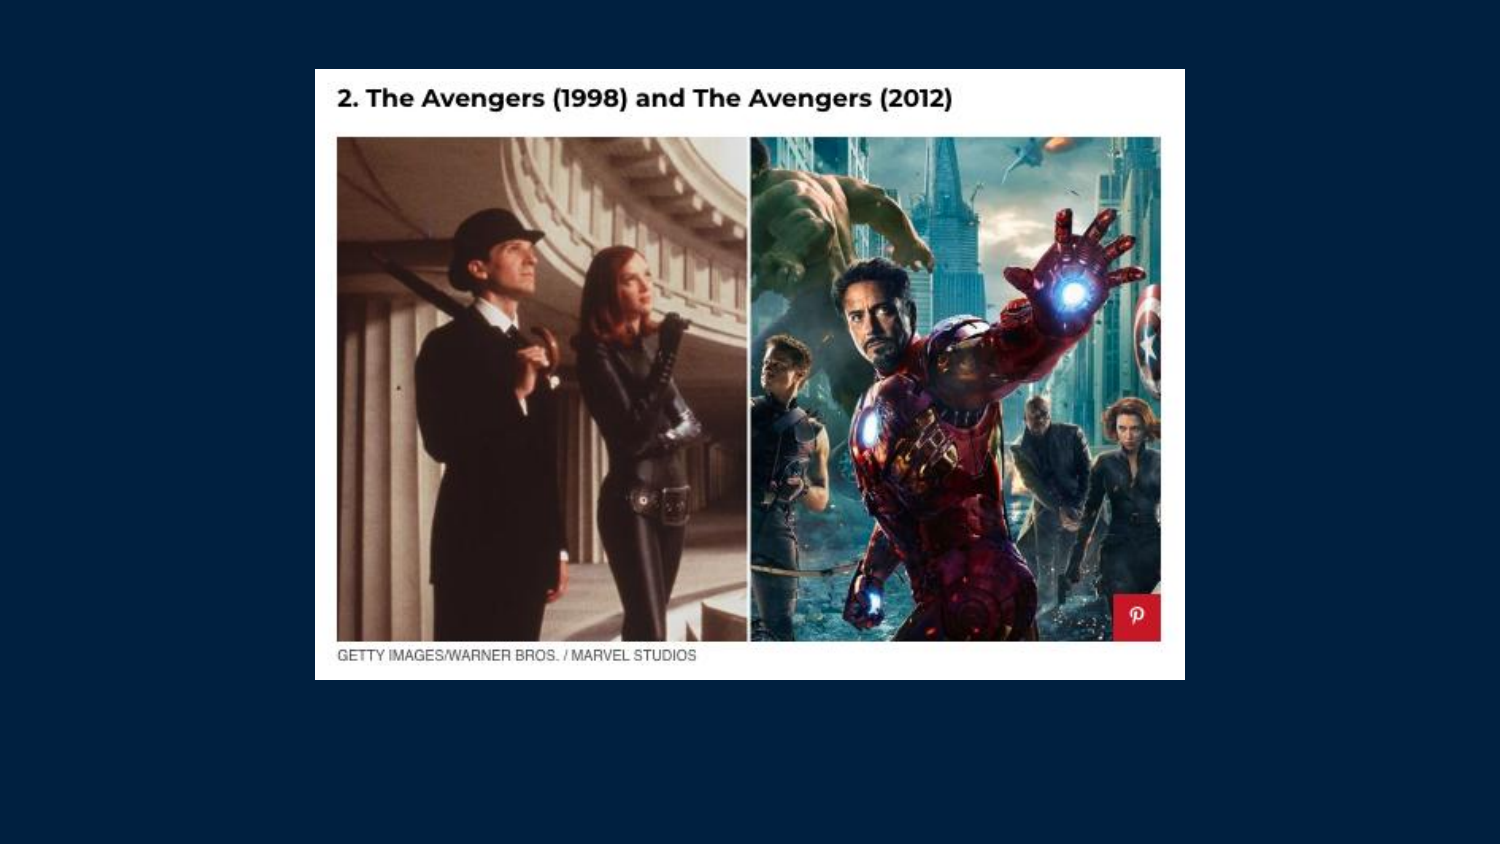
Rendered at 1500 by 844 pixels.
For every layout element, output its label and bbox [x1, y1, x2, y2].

picture [314, 69, 1186, 680]
